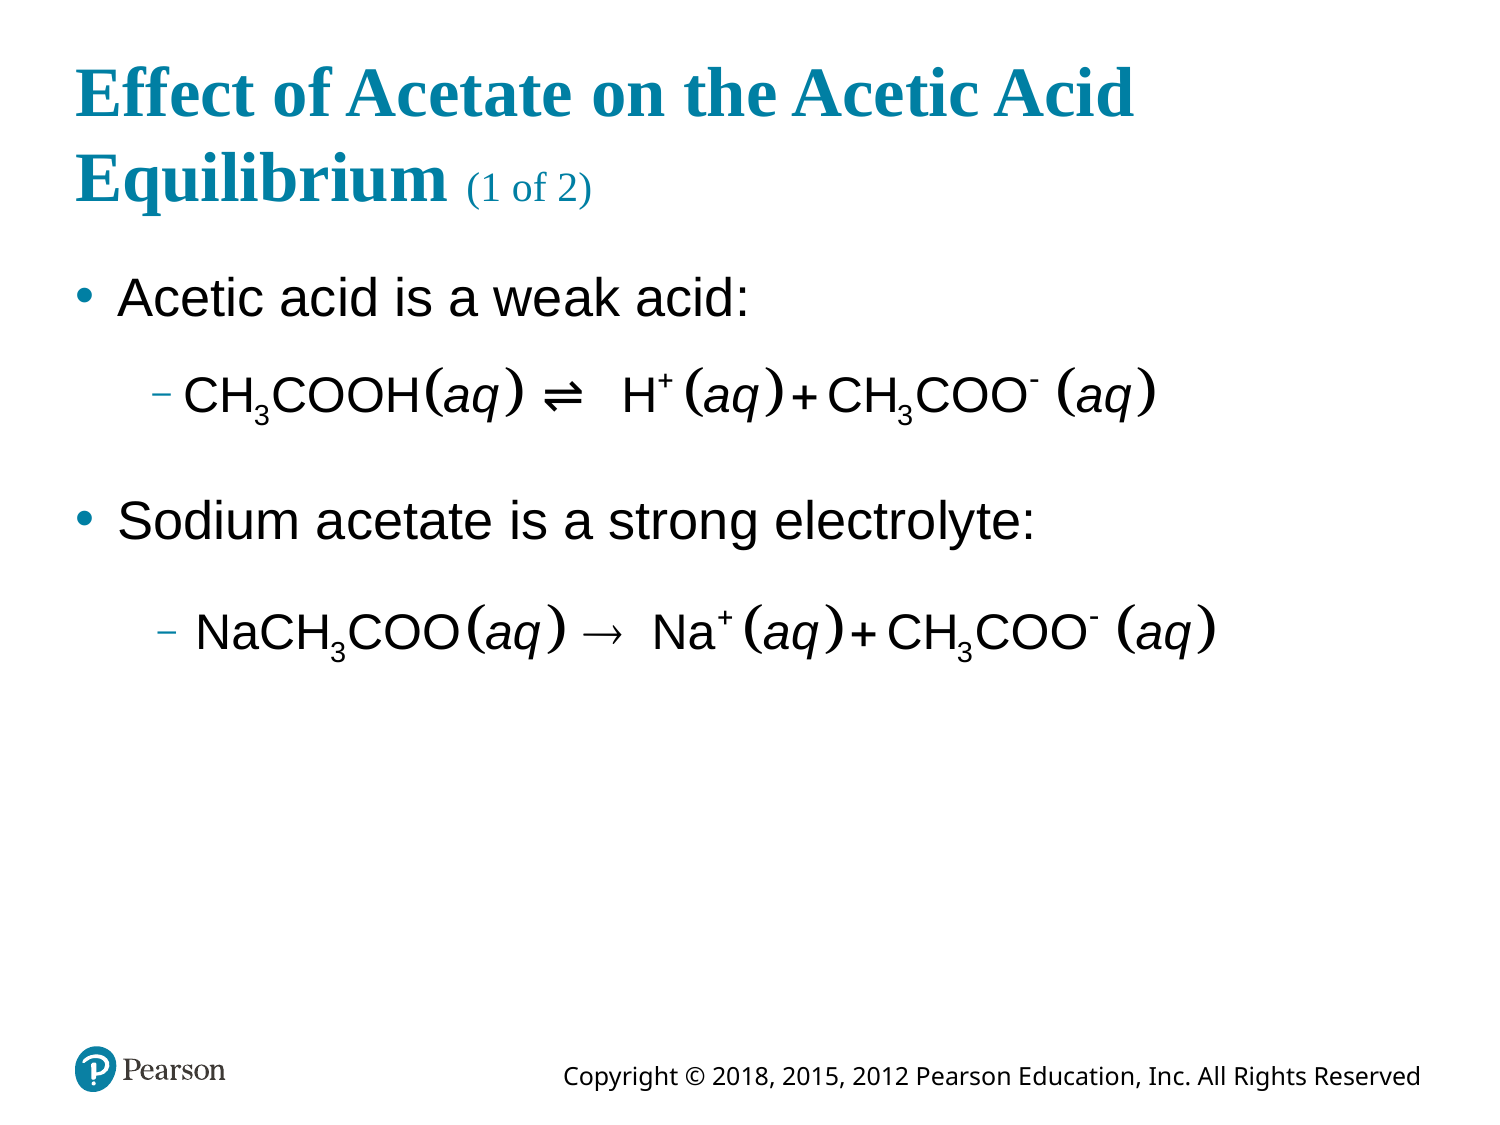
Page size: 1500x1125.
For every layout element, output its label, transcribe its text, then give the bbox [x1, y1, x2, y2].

list Acetic acid is a weak acid: [75, 262, 1425, 338]
title Effect of Acetate on the Acetic Acid Equilibrium (1 of 2) [75, 35, 1425, 216]
list [157, 609, 189, 673]
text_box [180, 361, 1157, 436]
list [152, 371, 175, 435]
list Sodium acetate is a strong electrolyte: [75, 485, 1425, 560]
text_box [194, 599, 1216, 673]
